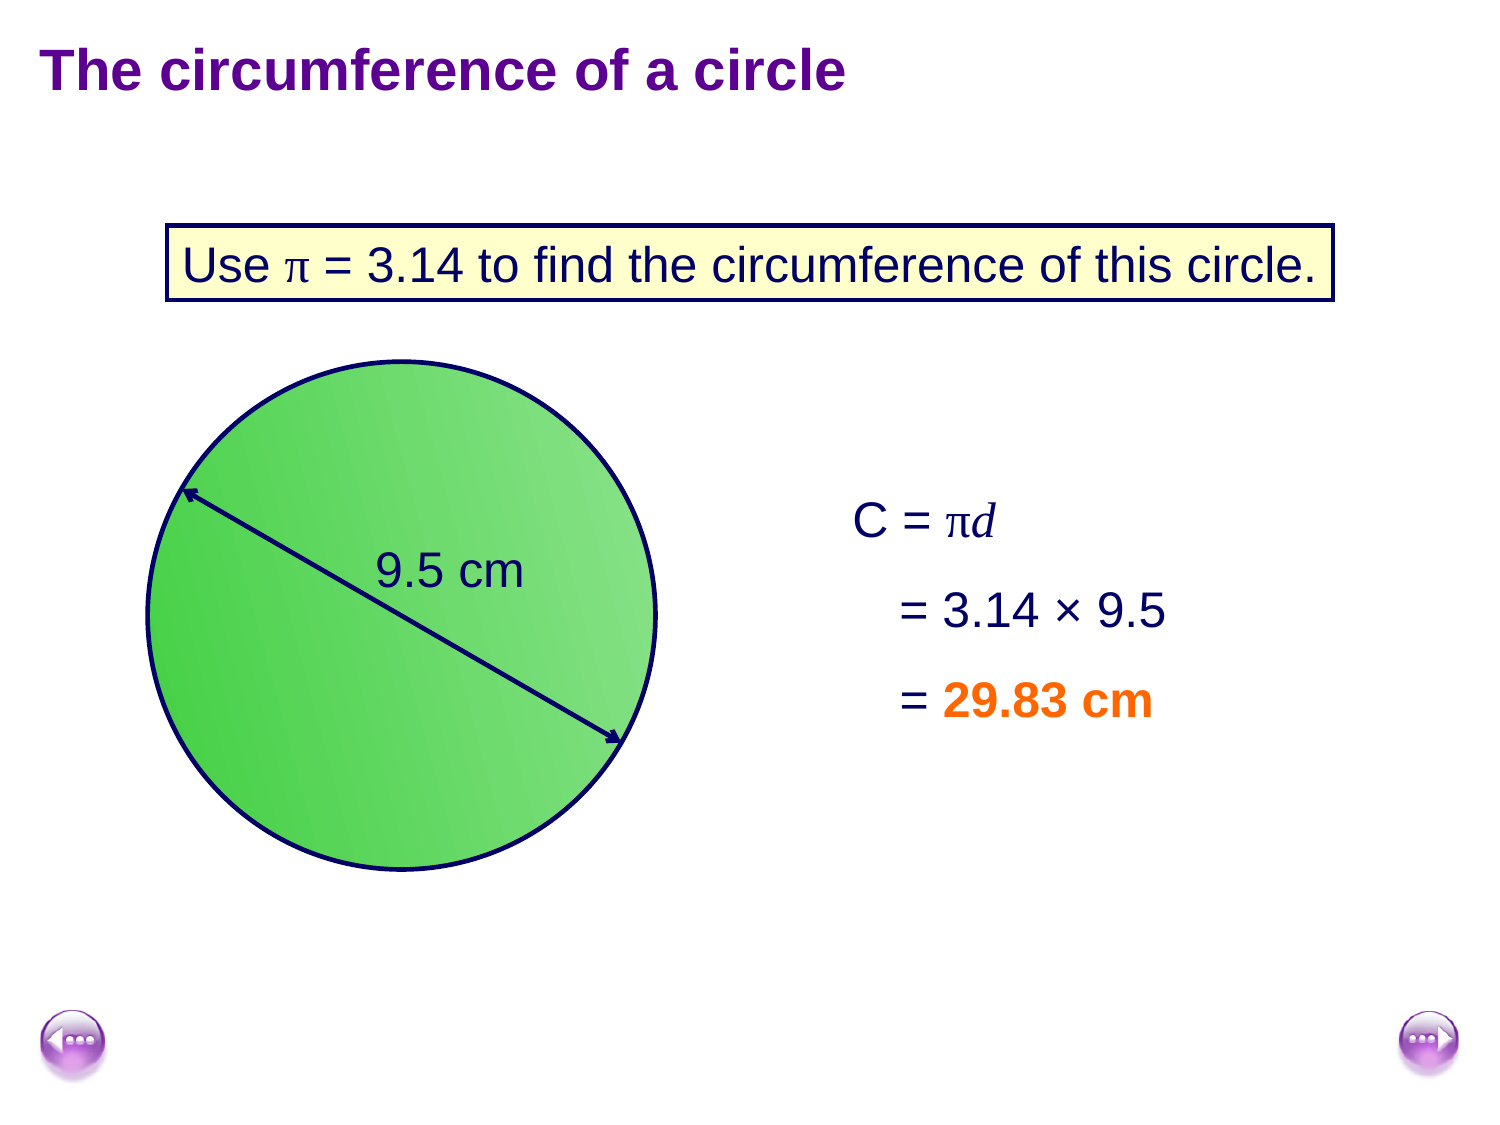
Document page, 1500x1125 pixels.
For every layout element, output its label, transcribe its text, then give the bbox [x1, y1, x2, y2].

text_box = 3.14 × 9.5 [884, 569, 1182, 645]
picture [29, 999, 119, 1095]
text_box Use π = 3.14 to find the circumference of this circle. [166, 225, 1333, 300]
text_box C = πd [837, 479, 1011, 555]
title The circumference of a circle [24, 24, 1306, 129]
picture [1387, 999, 1471, 1087]
text_box = 29.83 cm [884, 659, 1169, 735]
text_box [147, 361, 656, 870]
